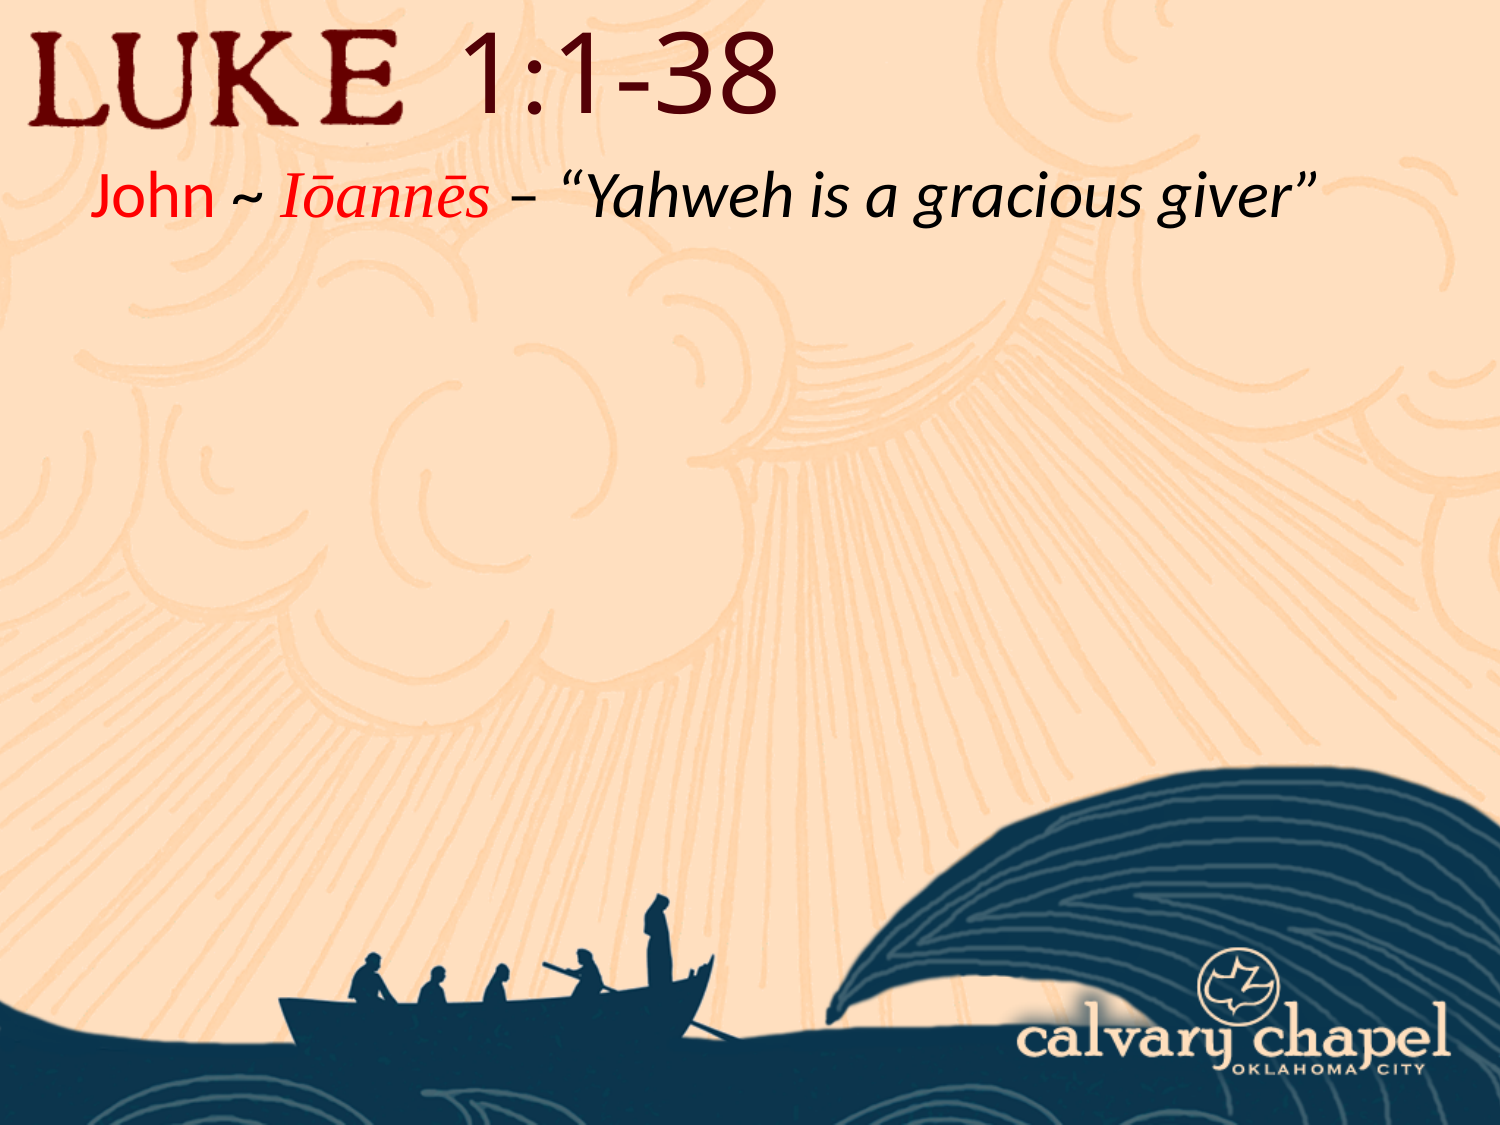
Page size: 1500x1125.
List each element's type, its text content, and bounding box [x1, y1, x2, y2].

text_box 1:1-38 [441, 0, 974, 144]
picture [0, 0, 1500, 1125]
text_box John ~ Iōannēs – “Yahweh is a gracious giver” [75, 143, 1425, 239]
